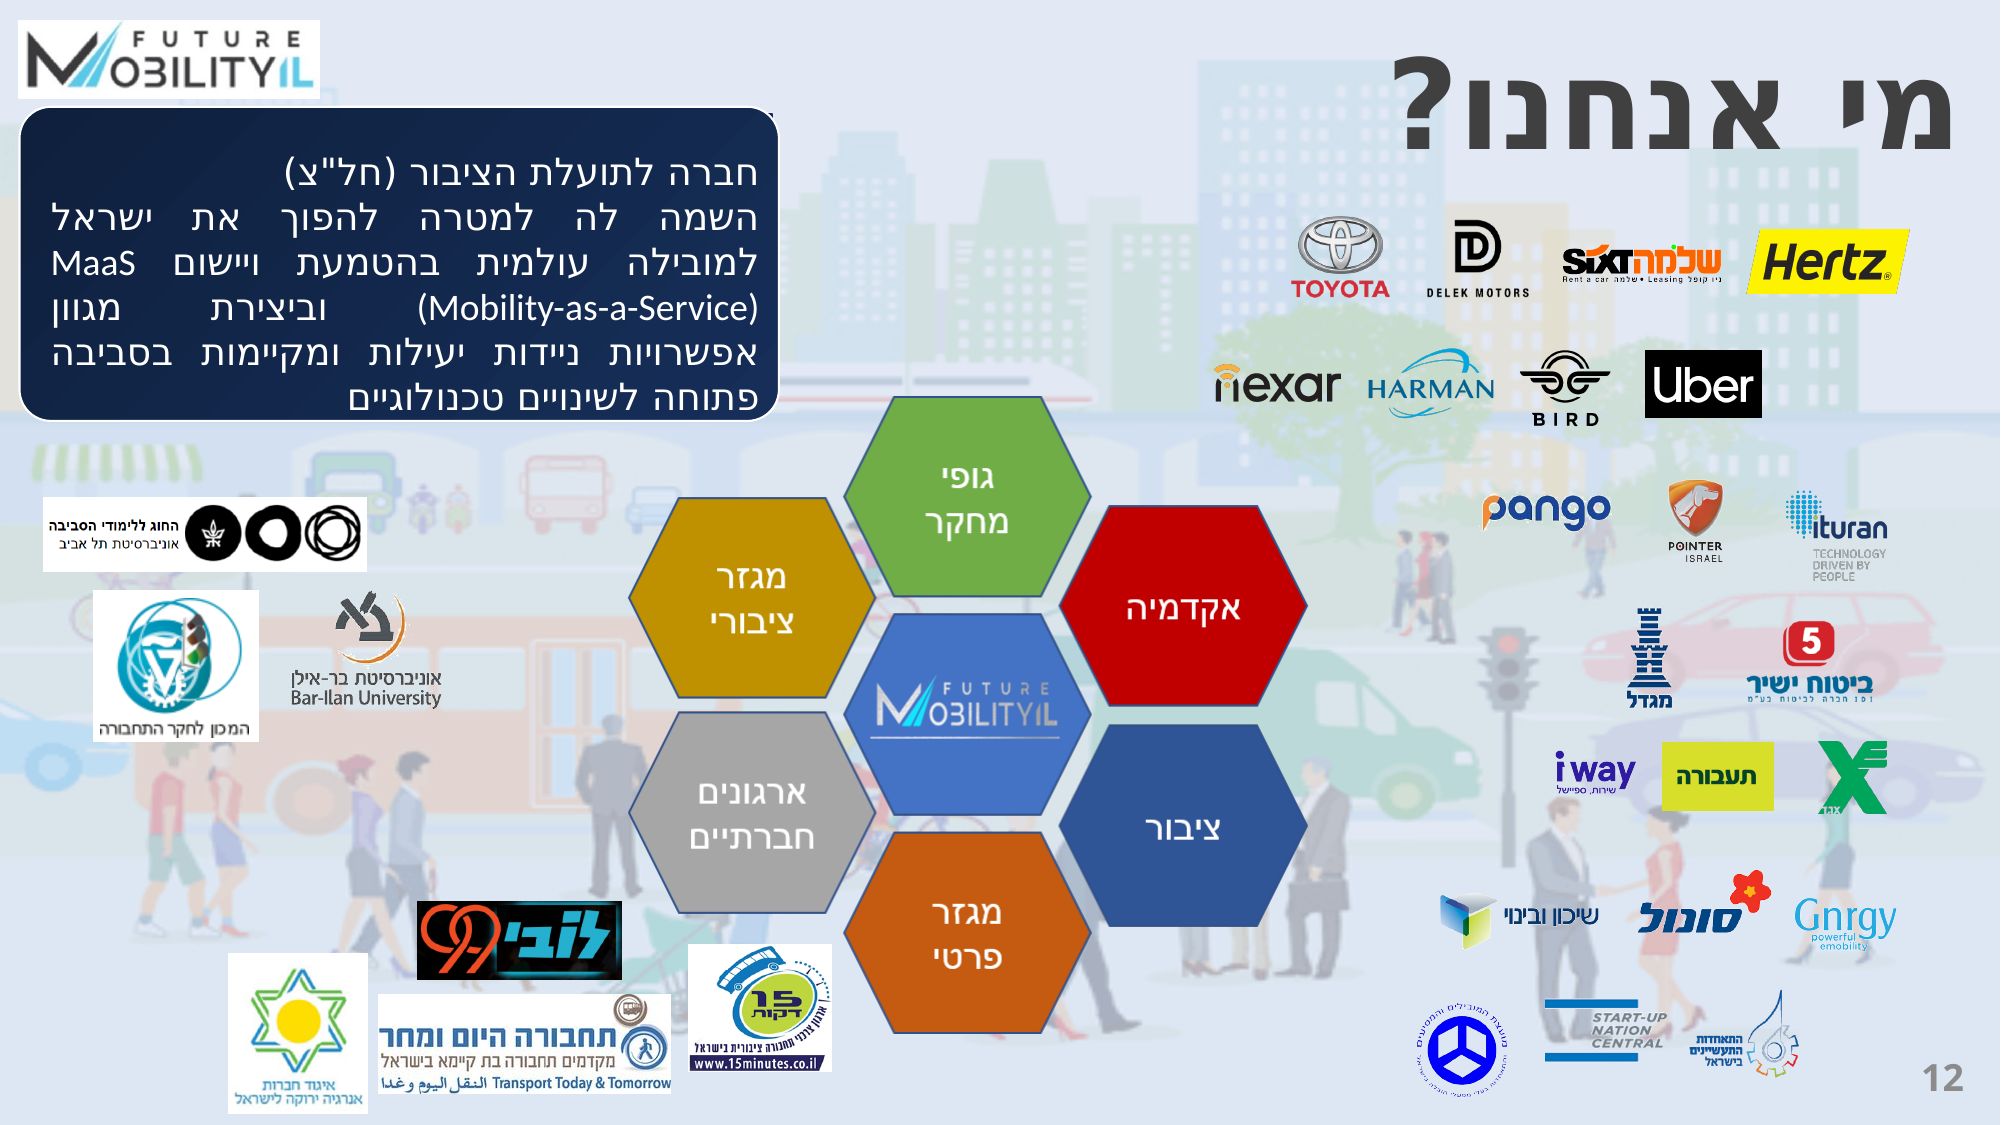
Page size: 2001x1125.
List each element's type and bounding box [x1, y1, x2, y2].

text_box [19, 106, 779, 421]
picture [0, 0, 2000, 1125]
